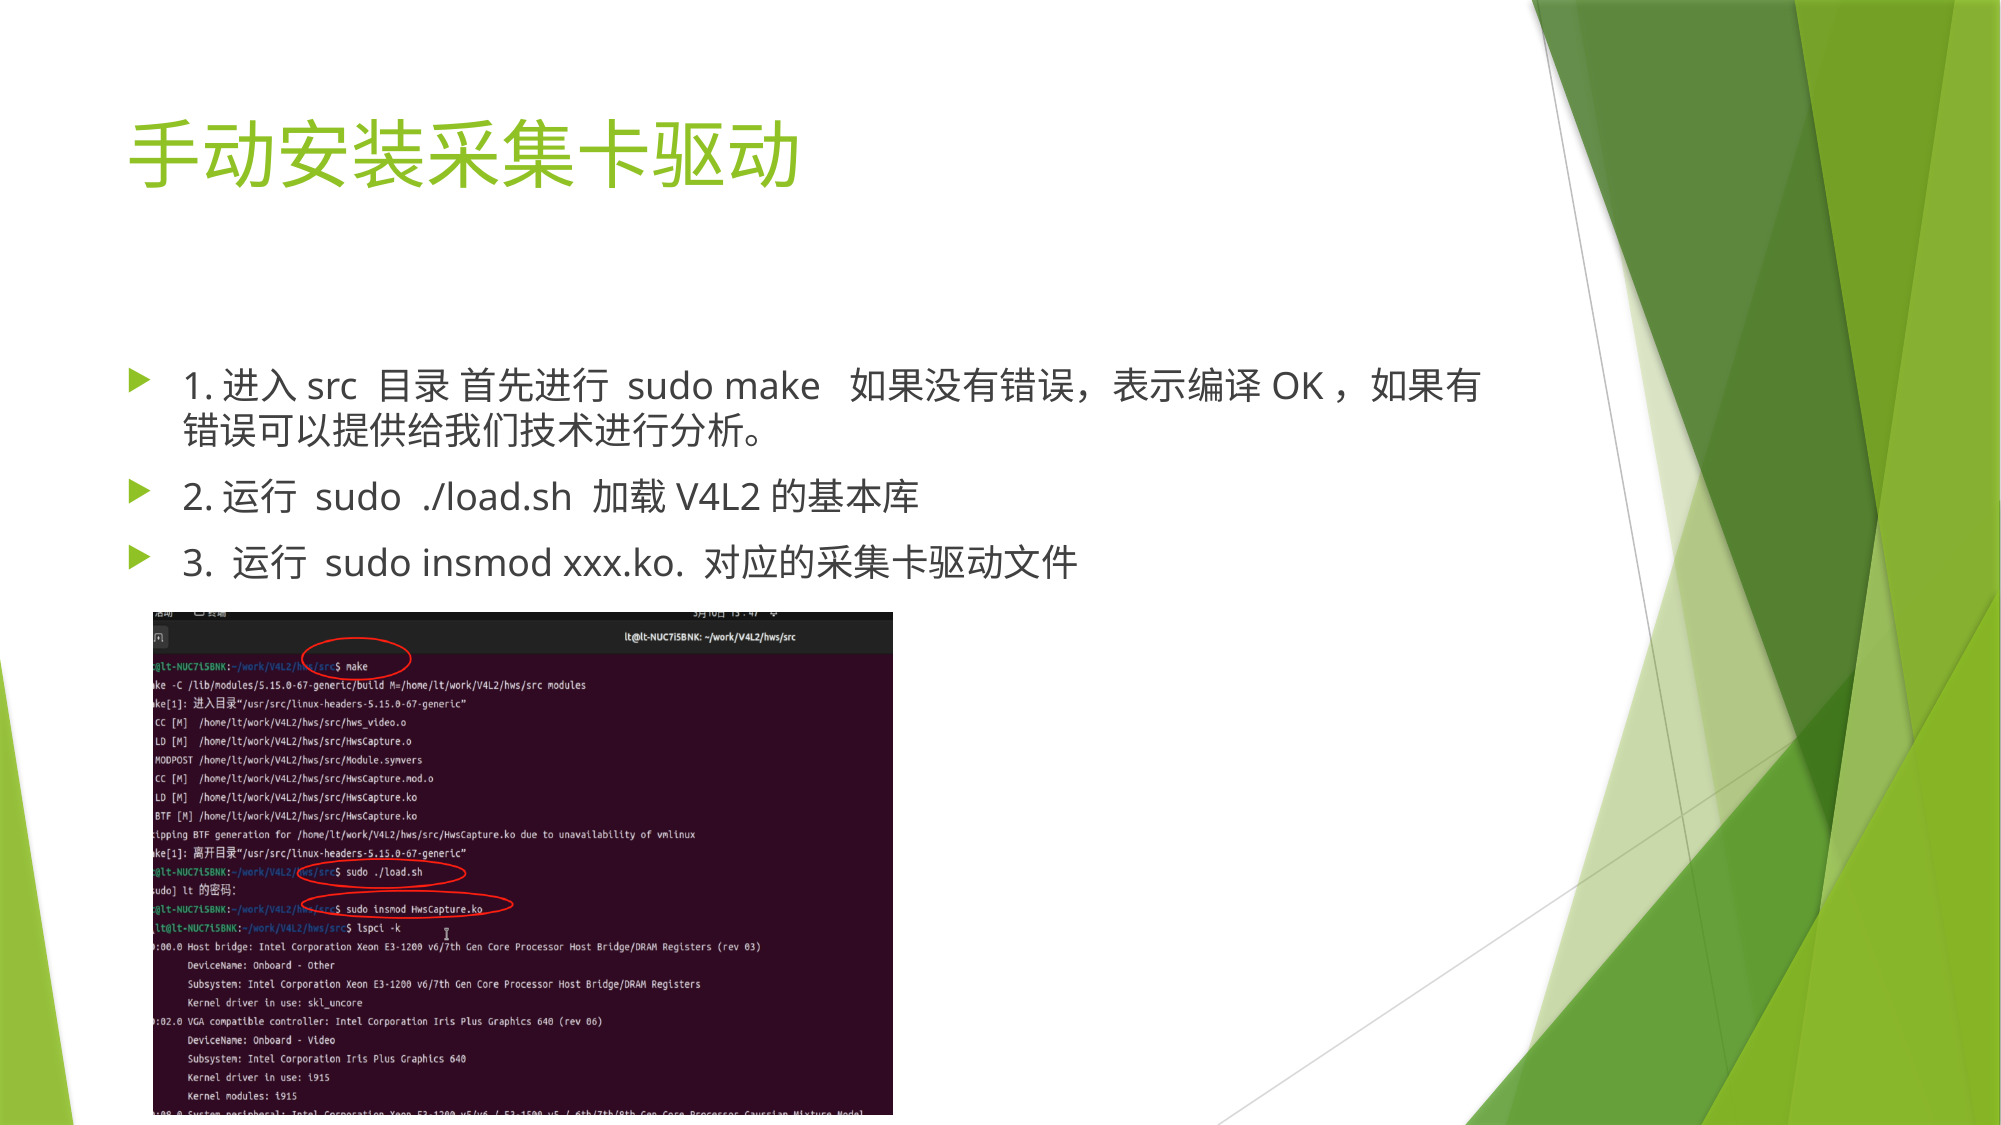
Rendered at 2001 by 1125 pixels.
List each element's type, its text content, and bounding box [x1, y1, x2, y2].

picture [153, 611, 894, 1116]
list 1.进入src 目录 首先进行 sudo make 如果没有错误，表示编译OK，如果有错误可以提供给我们技术进行分析。 2.运行 sudo ./load.sh 加载V4L2的基本库 3. 运行 sudo insmod xxx.ko. 对应的采集卡驱动文件 [111, 354, 1522, 992]
title 手动安装采集卡驱动 [111, 99, 1522, 317]
